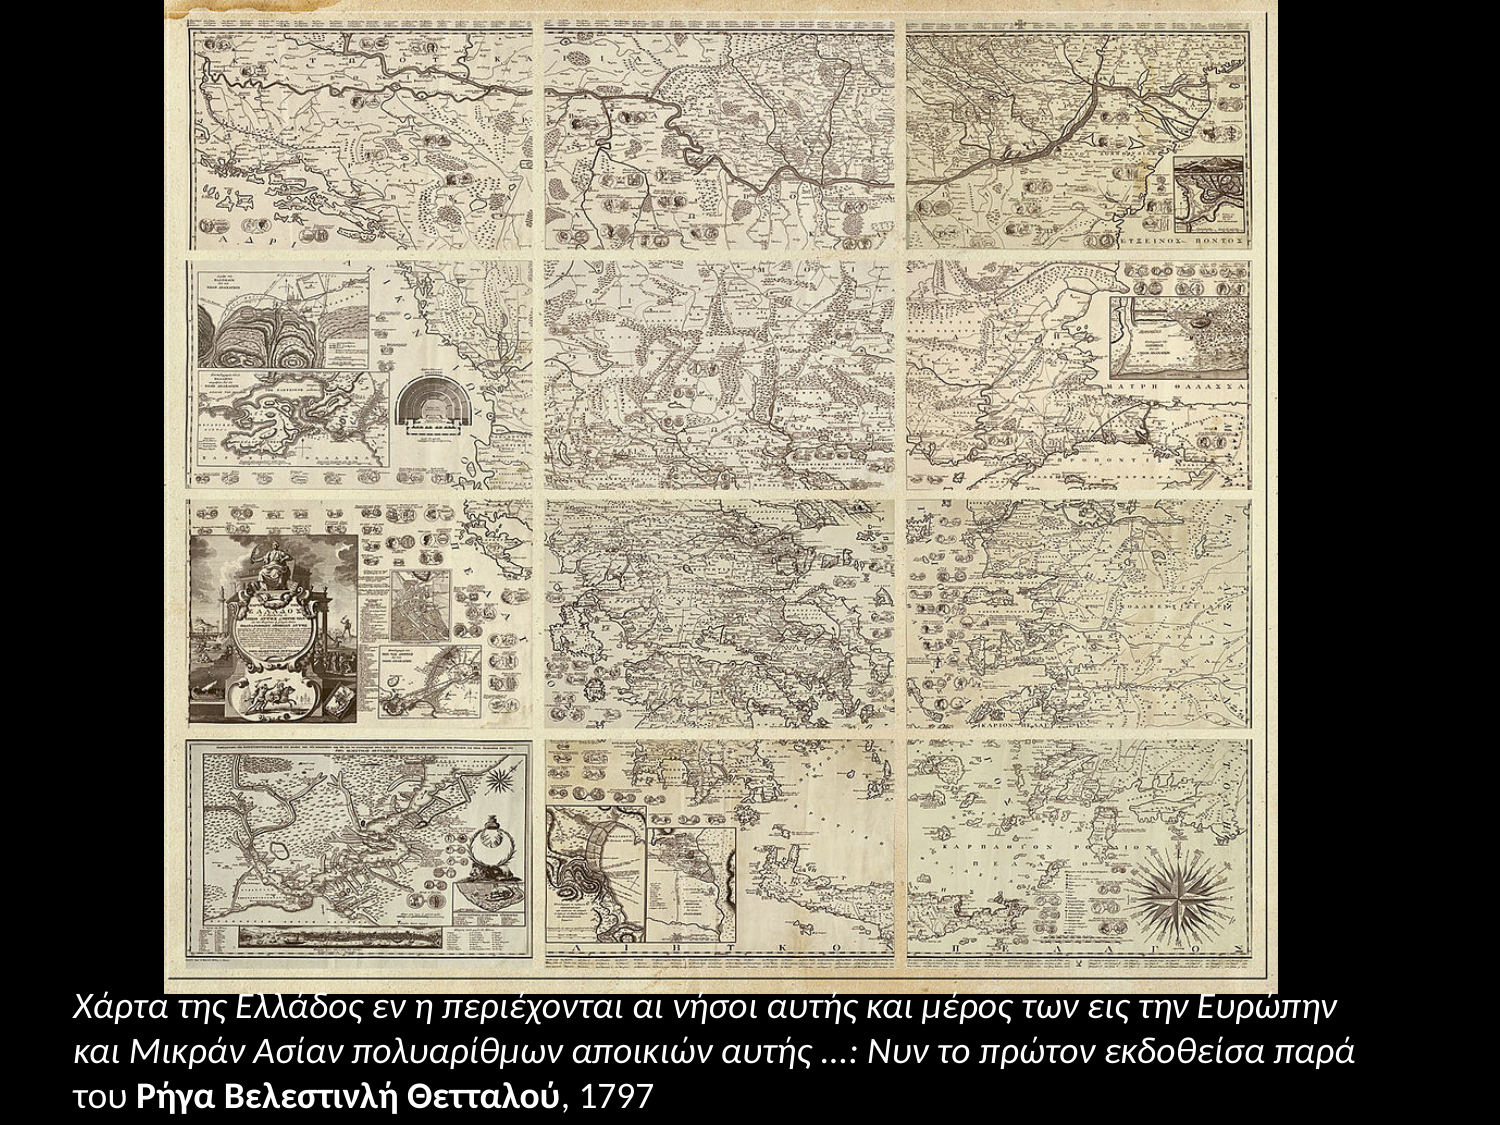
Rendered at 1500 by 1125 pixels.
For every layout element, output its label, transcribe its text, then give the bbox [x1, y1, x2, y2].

picture [163, 0, 1278, 994]
text_box Χάρτα της Ελλάδος εν η περιέχονται αι νήσοι αυτής και μέρος των εις την Ευρώπην και Μικράν Ασίαν πολυαρίθμων αποικιών αυτής ...: Νυν το πρώτον εκδοθείσα παρά του Ρήγα Βελεστινλή Θετταλού, 1797 [58, 973, 1407, 1124]
